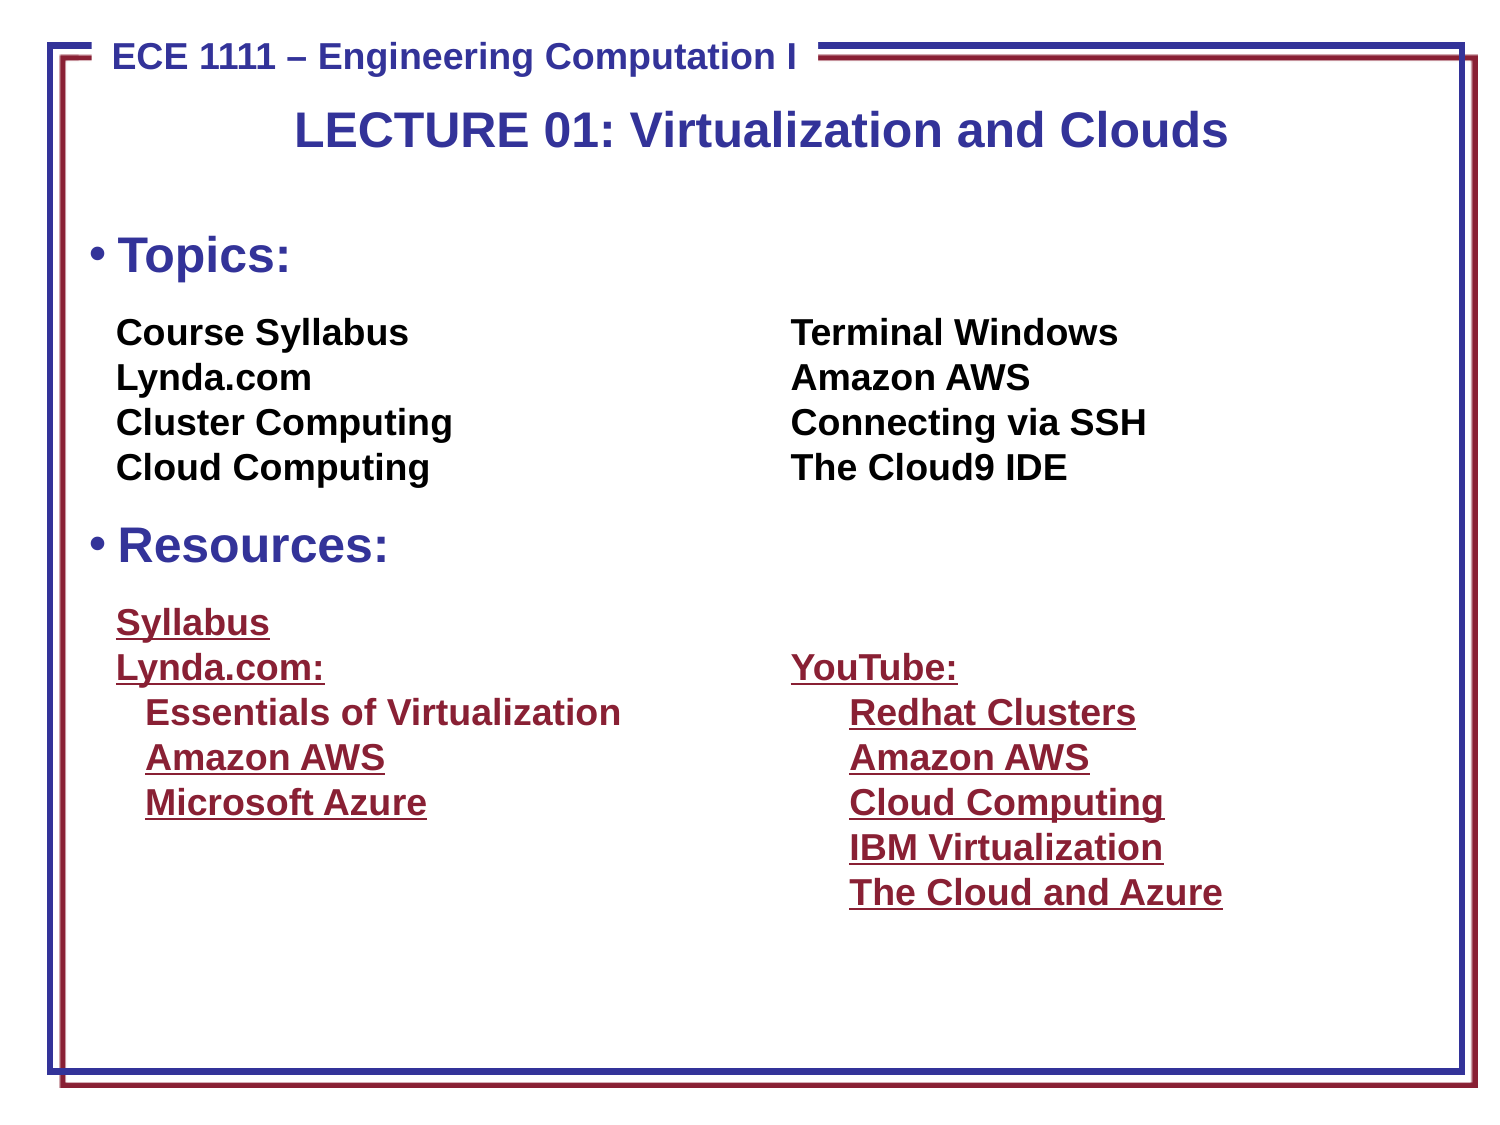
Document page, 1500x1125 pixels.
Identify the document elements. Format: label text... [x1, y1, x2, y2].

text_box Topics: Course Syllabus Terminal Windows Lynda.com Amazon AWS Cluster Computing Connecting via SSH Cloud Computing The Cloud9 IDE Resources: Syllabus Lynda.com: YouTube: Essentials of Virtualization Redhat Clusters Amazon AWS Amazon AWS Microsoft Azure Cloud Computing IBM Virtualization The Cloud and Azure [88, 222, 1436, 969]
text_box LECTURE 01: Virtualization and Clouds [67, 90, 1457, 166]
